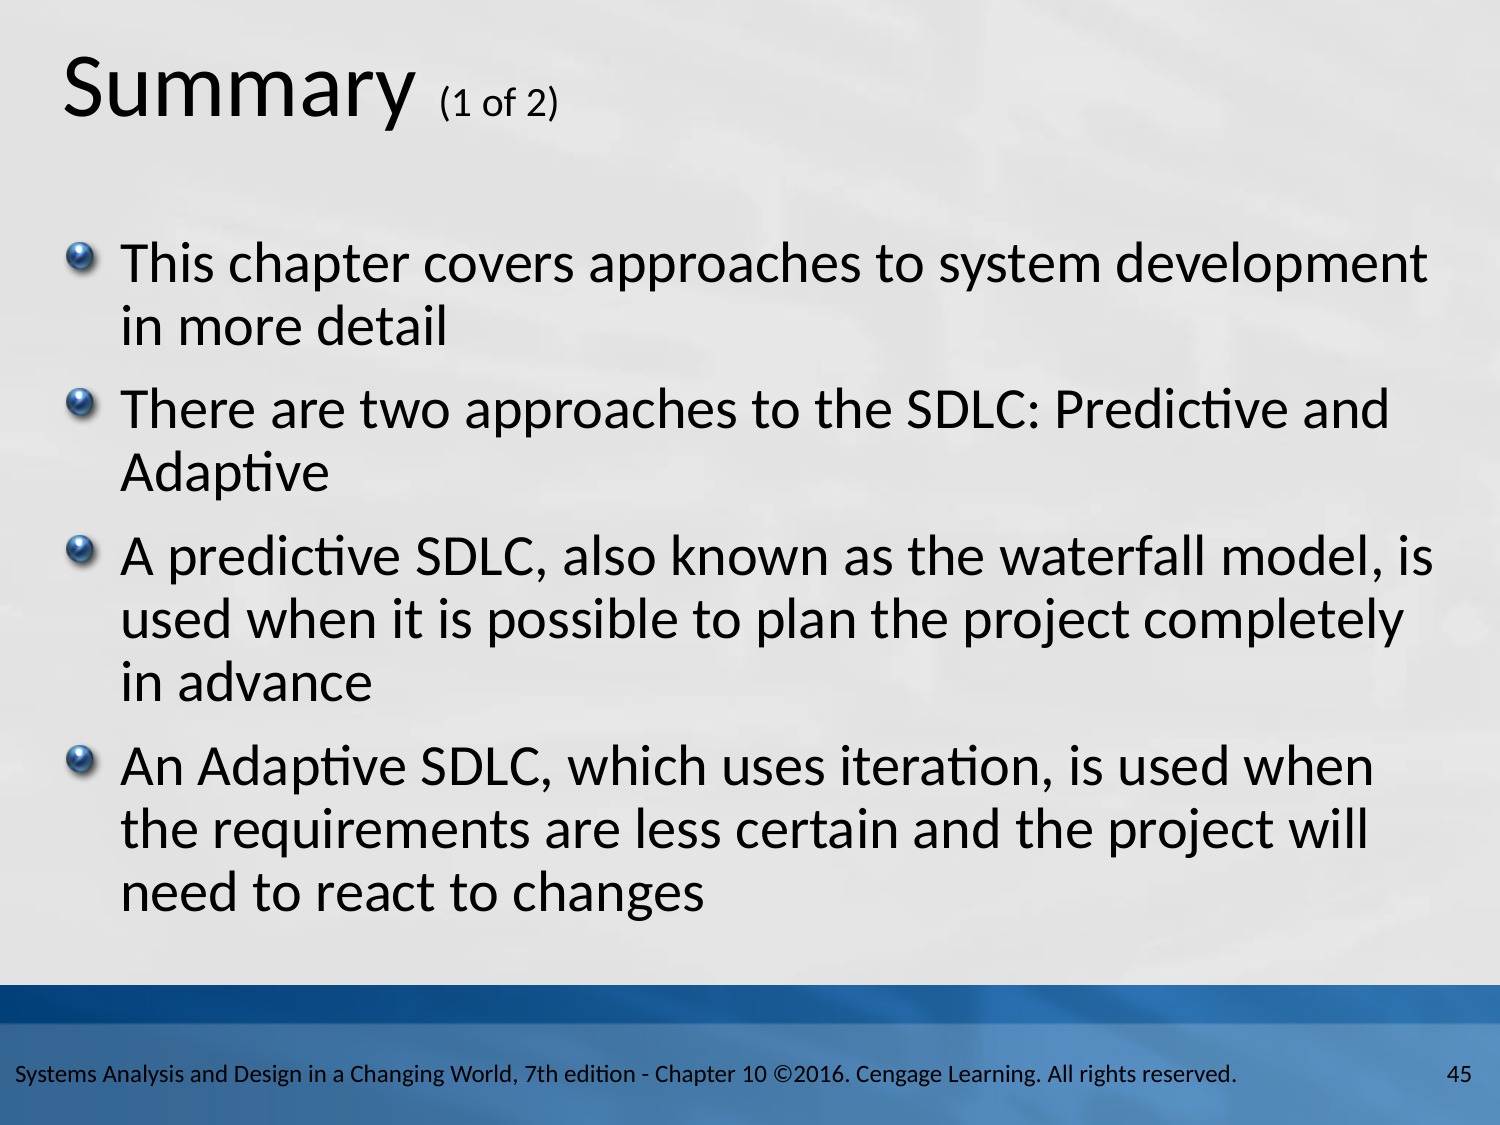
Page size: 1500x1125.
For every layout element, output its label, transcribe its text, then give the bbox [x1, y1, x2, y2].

footer Systems Analysis and Design in a Changing World, 7th edition - Chapter 10 ©2016. Cengage Learning. All rights reserved. [0, 1042, 1275, 1103]
slide_number 45 [1374, 1042, 1488, 1103]
title Summary (1 of 2) [62, 37, 1438, 138]
picture [0, 0, 1500, 1125]
list This chapter covers approaches to system development in more detail There are two approaches to the S D L C: Predictive and Adaptive A predictive S D L C, also known as the waterfall model, is used when it is possible to plan the project completely in advance An Adaptive S D L C, which uses iteration, is used when the requirements are less certain and the project will need to react to changes [62, 231, 1438, 938]
